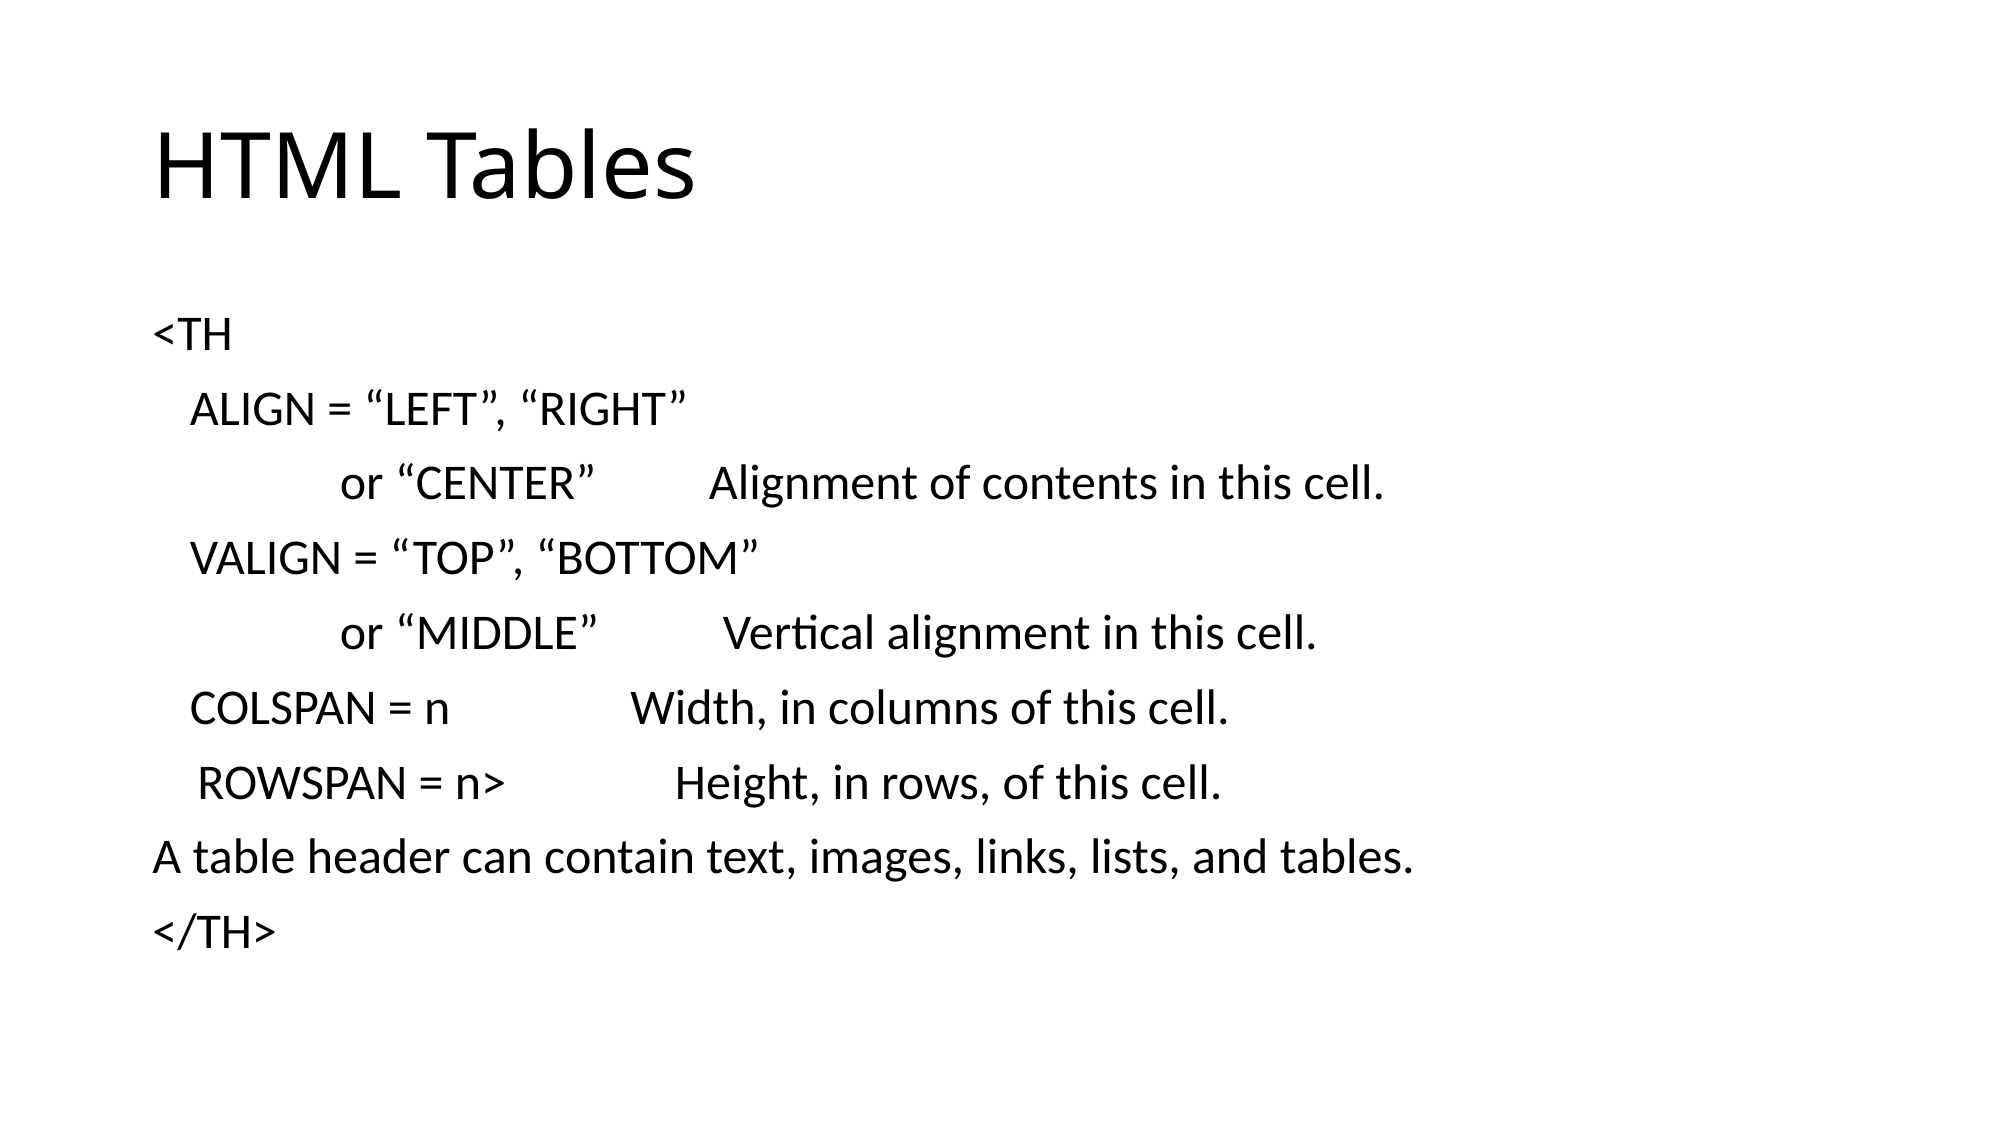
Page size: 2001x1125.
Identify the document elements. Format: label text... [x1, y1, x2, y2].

title HTML Tables [137, 59, 1863, 278]
list <TH ALIGN = “LEFT”, “RIGHT” or “CENTER” Alignment of contents in this cell. VALIGN = “TOP”, “BOTTOM” or “MIDDLE” Vertical alignment in this cell. COLSPAN = n Width, in columns of this cell. ROWSPAN = n> Height, in rows, of this cell. A table header can contain text, images, links, lists, and tables. </TH> [137, 299, 1863, 1014]
